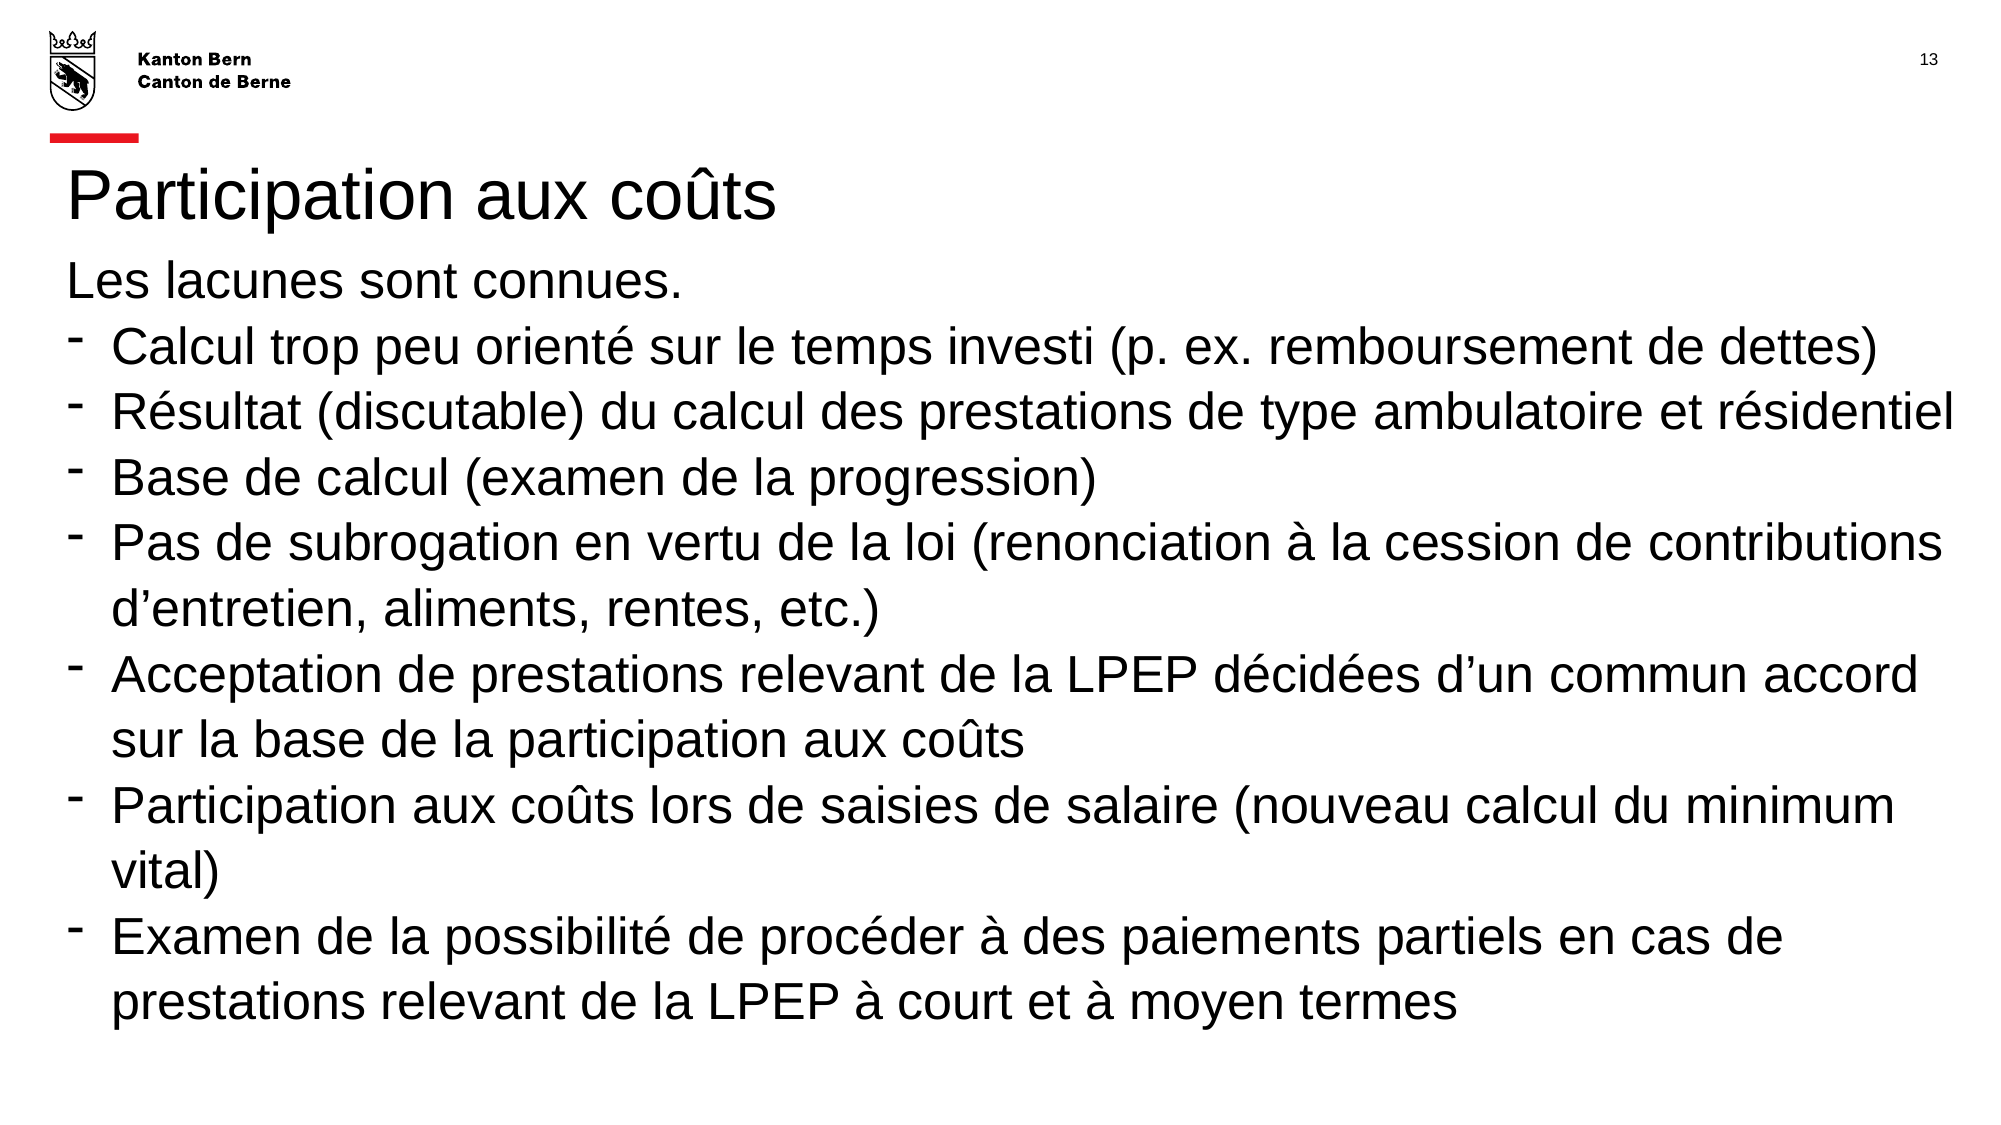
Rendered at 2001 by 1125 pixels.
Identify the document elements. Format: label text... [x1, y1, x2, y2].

title Participation aux coûts [66, 149, 1939, 243]
list Les lacunes sont connues. Calcul trop peu orienté sur le temps investi (p. ex. remboursement de dettes) Résultat (discutable) du calcul des prestations de type ambulatoire et résidentiel Base de calcul (examen de la progression) Pas de subrogation en vertu de la loi (renonciation à la cession de contributions d’entretien, aliments, rentes, etc.) Acceptation de prestations relevant de la LPEP décidées d’un commun accord sur la base de la participation aux coûts Participation aux coûts lors de saisies de salaire (nouveau calcul du minimum vital) Examen de la possibilité de procéder à des paiements partiels en cas de prestations relevant de la LPEP à court et à moyen termes [66, 243, 1981, 1059]
slide_number 13 [1885, 48, 1939, 67]
